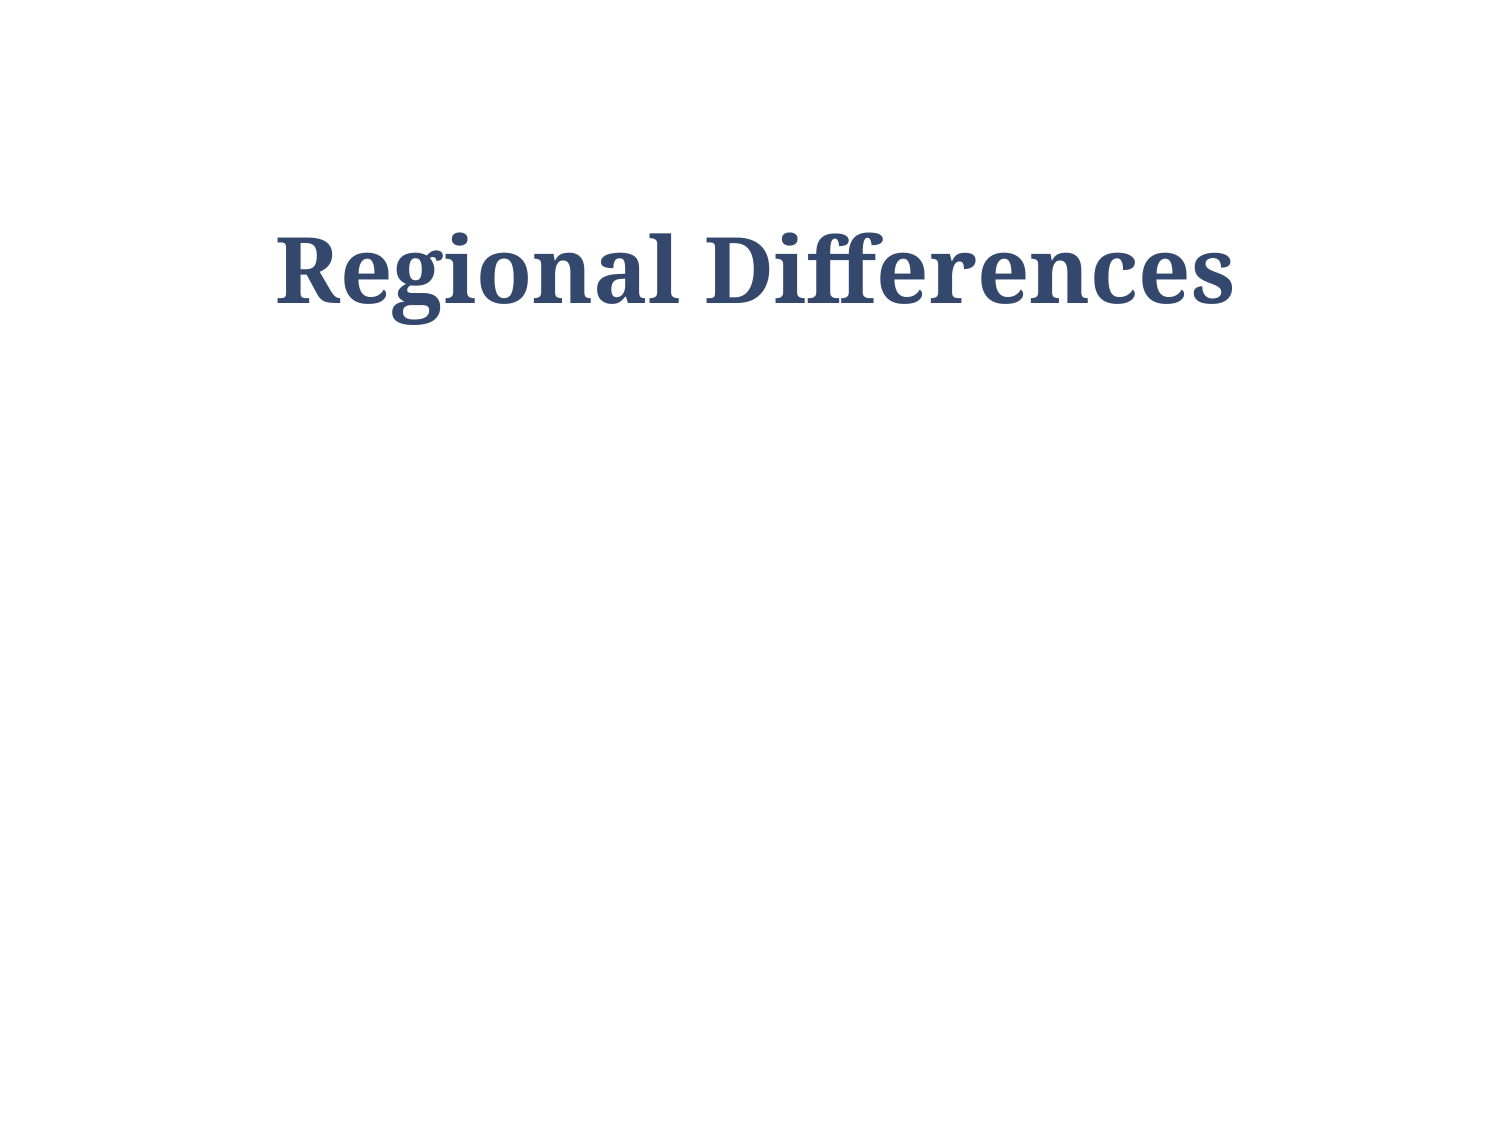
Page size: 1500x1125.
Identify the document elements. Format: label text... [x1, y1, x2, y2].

title Regional Differences [87, 172, 1426, 361]
